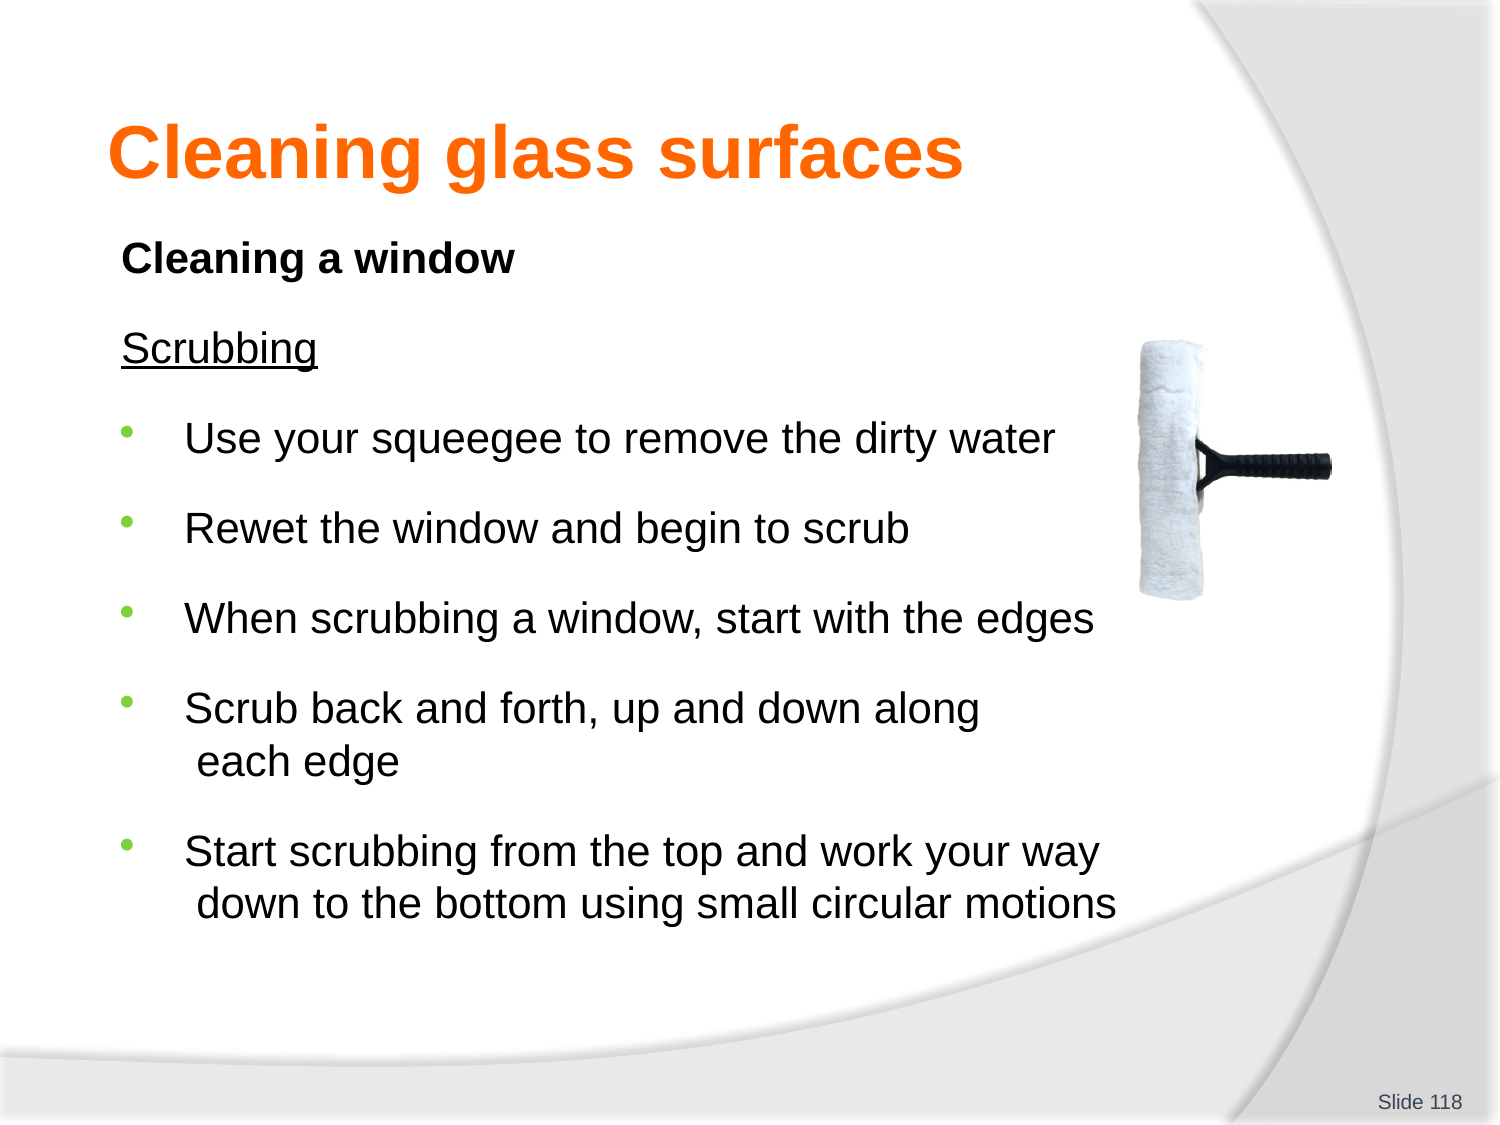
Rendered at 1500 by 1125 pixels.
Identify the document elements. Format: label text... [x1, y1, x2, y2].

list Cleaning a window Scrubbing Use your squeegee to remove the dirty water Rewet the window and begin to scrub When scrubbing a window, start with the edges Scrub back and forth, up and down along each edge Start scrubbing from the top and work your way down to the bottom using small circular motions [100, 222, 1326, 1093]
title Cleaning glass surfaces [100, 54, 1412, 243]
slide_number Slide 118 [1337, 1053, 1463, 1114]
picture [1136, 339, 1333, 602]
